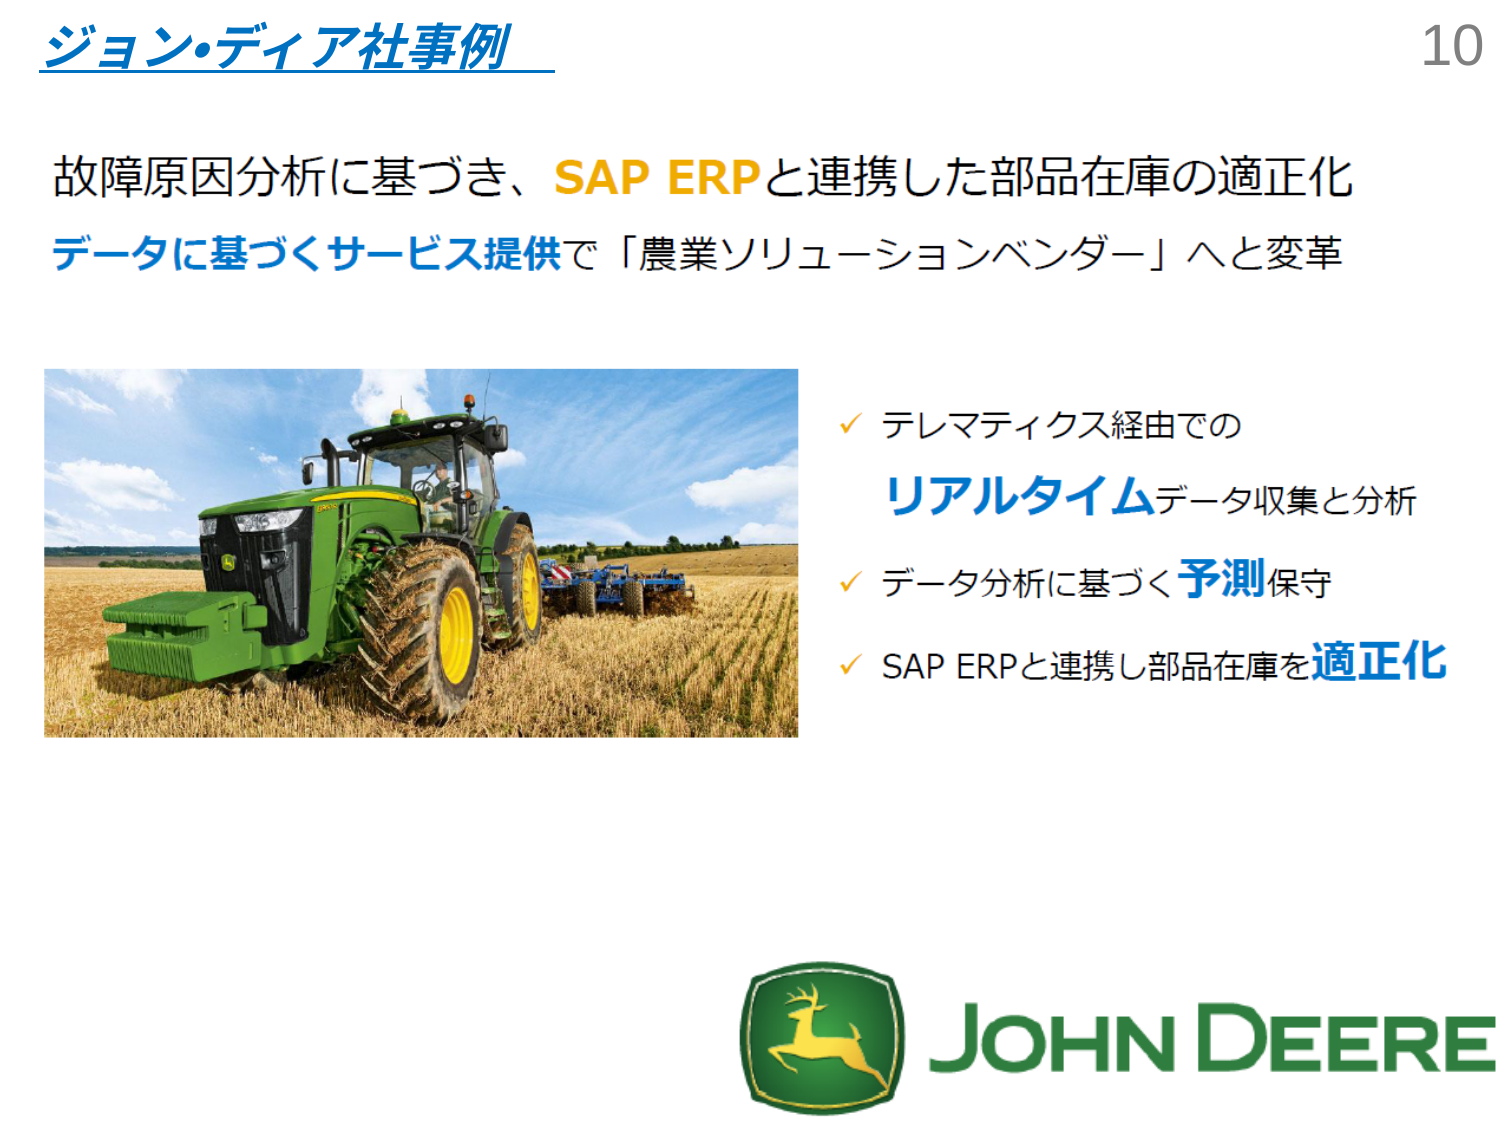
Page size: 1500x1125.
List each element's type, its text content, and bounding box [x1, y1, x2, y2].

picture [29, 148, 1458, 740]
text_box ジョン・ディア社事例 [39, 15, 1235, 84]
text_box 10 [1376, 0, 1500, 60]
picture [726, 957, 1500, 1124]
